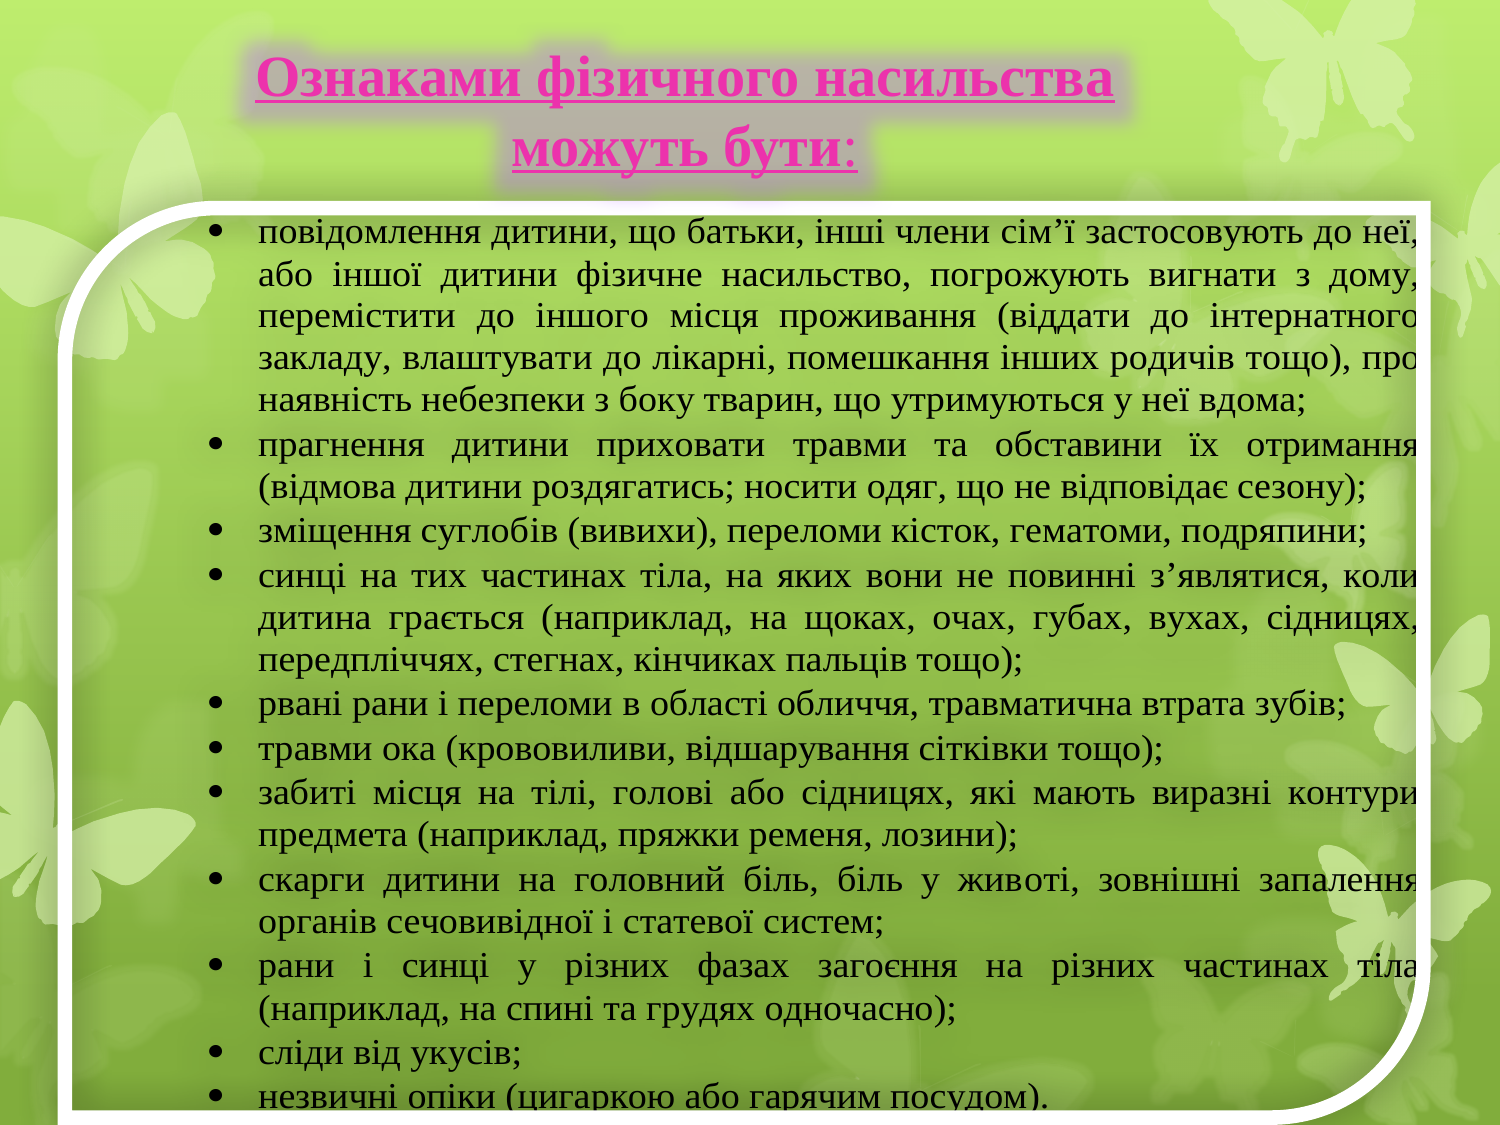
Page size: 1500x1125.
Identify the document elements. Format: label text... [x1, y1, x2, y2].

text_box Ознаками фізичного насильства можуть бути: [147, 30, 1223, 186]
picture [64, 207, 1424, 1119]
title [1251, 110, 1335, 206]
